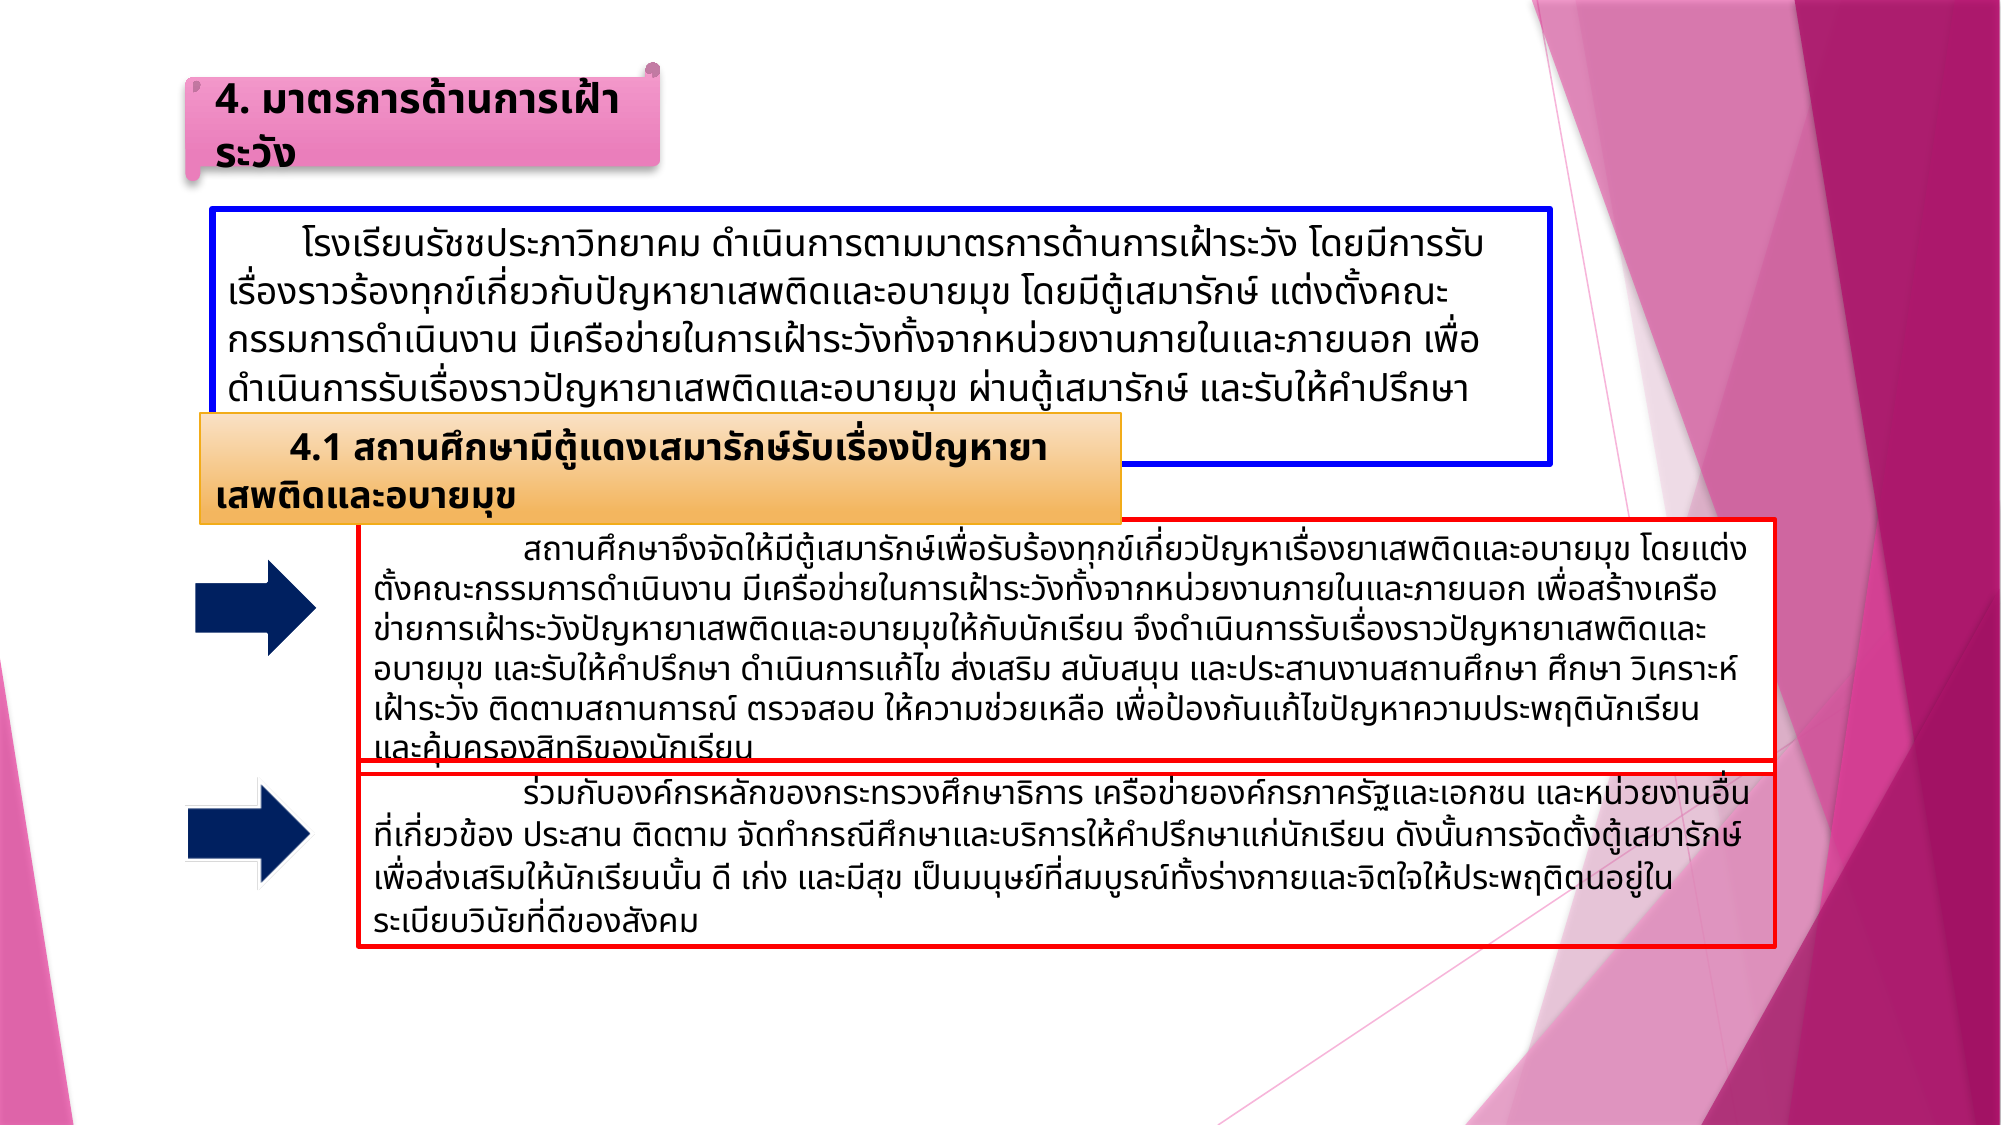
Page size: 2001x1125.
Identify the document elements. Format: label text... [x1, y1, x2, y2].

text_box [192, 553, 320, 662]
picture [184, 775, 315, 891]
text_box ร่วมกับองค์กรหลักของกระทรวงศึกษาธิการ เครือข่ายองค์กรภาครัฐและเอกชน และหน่วยงานอื่นที่เกี่ยวข้อง ประสาน ติดตาม จัดทำกรณีศึกษาและบริการให้คำปรึกษาแก่นักเรียน ดังนั้นการจัดตั้งตู้เสมารักษ์เพื่อส่งเสริมให้นักเรียนนั้น ดี เก่ง และมีสุข เป็นมนุษย์ที่สมบูรณ์ทั้งร่างกายและจิตใจให้ประพฤติตนอยู่ในระเบียบวินัยที่ดีของสังคม [358, 760, 1775, 947]
text_box โรงเรียนรัชชประภาวิทยาคม ดำเนินการตามมาตรการด้านการเฝ้าระวัง โดยมีการรับเรื่องราวร้องทุกข์เกี่ยวกับปัญหายาเสพติดและอบายมุข โดยมีตู้เสมารักษ์ แต่งตั้งคณะกรรมการดำเนินงาน มีเครือข่ายในการเฝ้าระวังทั้งจากหน่วยงานภายในและภายนอก เพื่อดำเนินการรับเรื่องราวปัญหายาเสพติดและอบายมุข ผ่านตู้เสมารักษ์ และรับให้คำปรึกษา ตลอดจนรายงานผลการดำเนินงาน [211, 207, 1551, 466]
text_box 4. มาตรการด้านการเฝ้าระวัง [185, 62, 661, 182]
text_box สถานศึกษาจึงจัดให้มีตู้เสมารักษ์เพื่อรับร้องทุกข์เกี่ยวปัญหาเรื่องยาเสพติดและอบายมุข โดยแต่งตั้งคณะกรรมการดำเนินงาน มีเครือข่ายในการเฝ้าระวังทั้งจากหน่วยงานภายในและภายนอก เพื่อสร้างเครือข่ายการเฝ้าระวังปัญหายาเสพติดและอบายมุขให้กับนักเรียน จึงดำเนินการรับเรื่องราวปัญหายาเสพติดและอบายมุข และรับให้คำปรึกษา ดำเนินการแก้ไข ส่งเสริม สนับสนุน และประสานงานสถานศึกษา ศึกษา วิเคราะห์ เฝ้าระวัง ติดตามสถานการณ์ ตรวจสอบ ให้ความช่วยเหลือ เพื่อป้องกันแก้ไขปัญหาความประพฤตินักเรียน และคุ้มครองสิทธิของนักเรียน [357, 518, 1777, 775]
text_box 4.1 สถานศึกษามีตู้แดงเสมารักษ์รับเรื่องปัญหายาเสพติดและอบายมุข [199, 412, 1122, 525]
